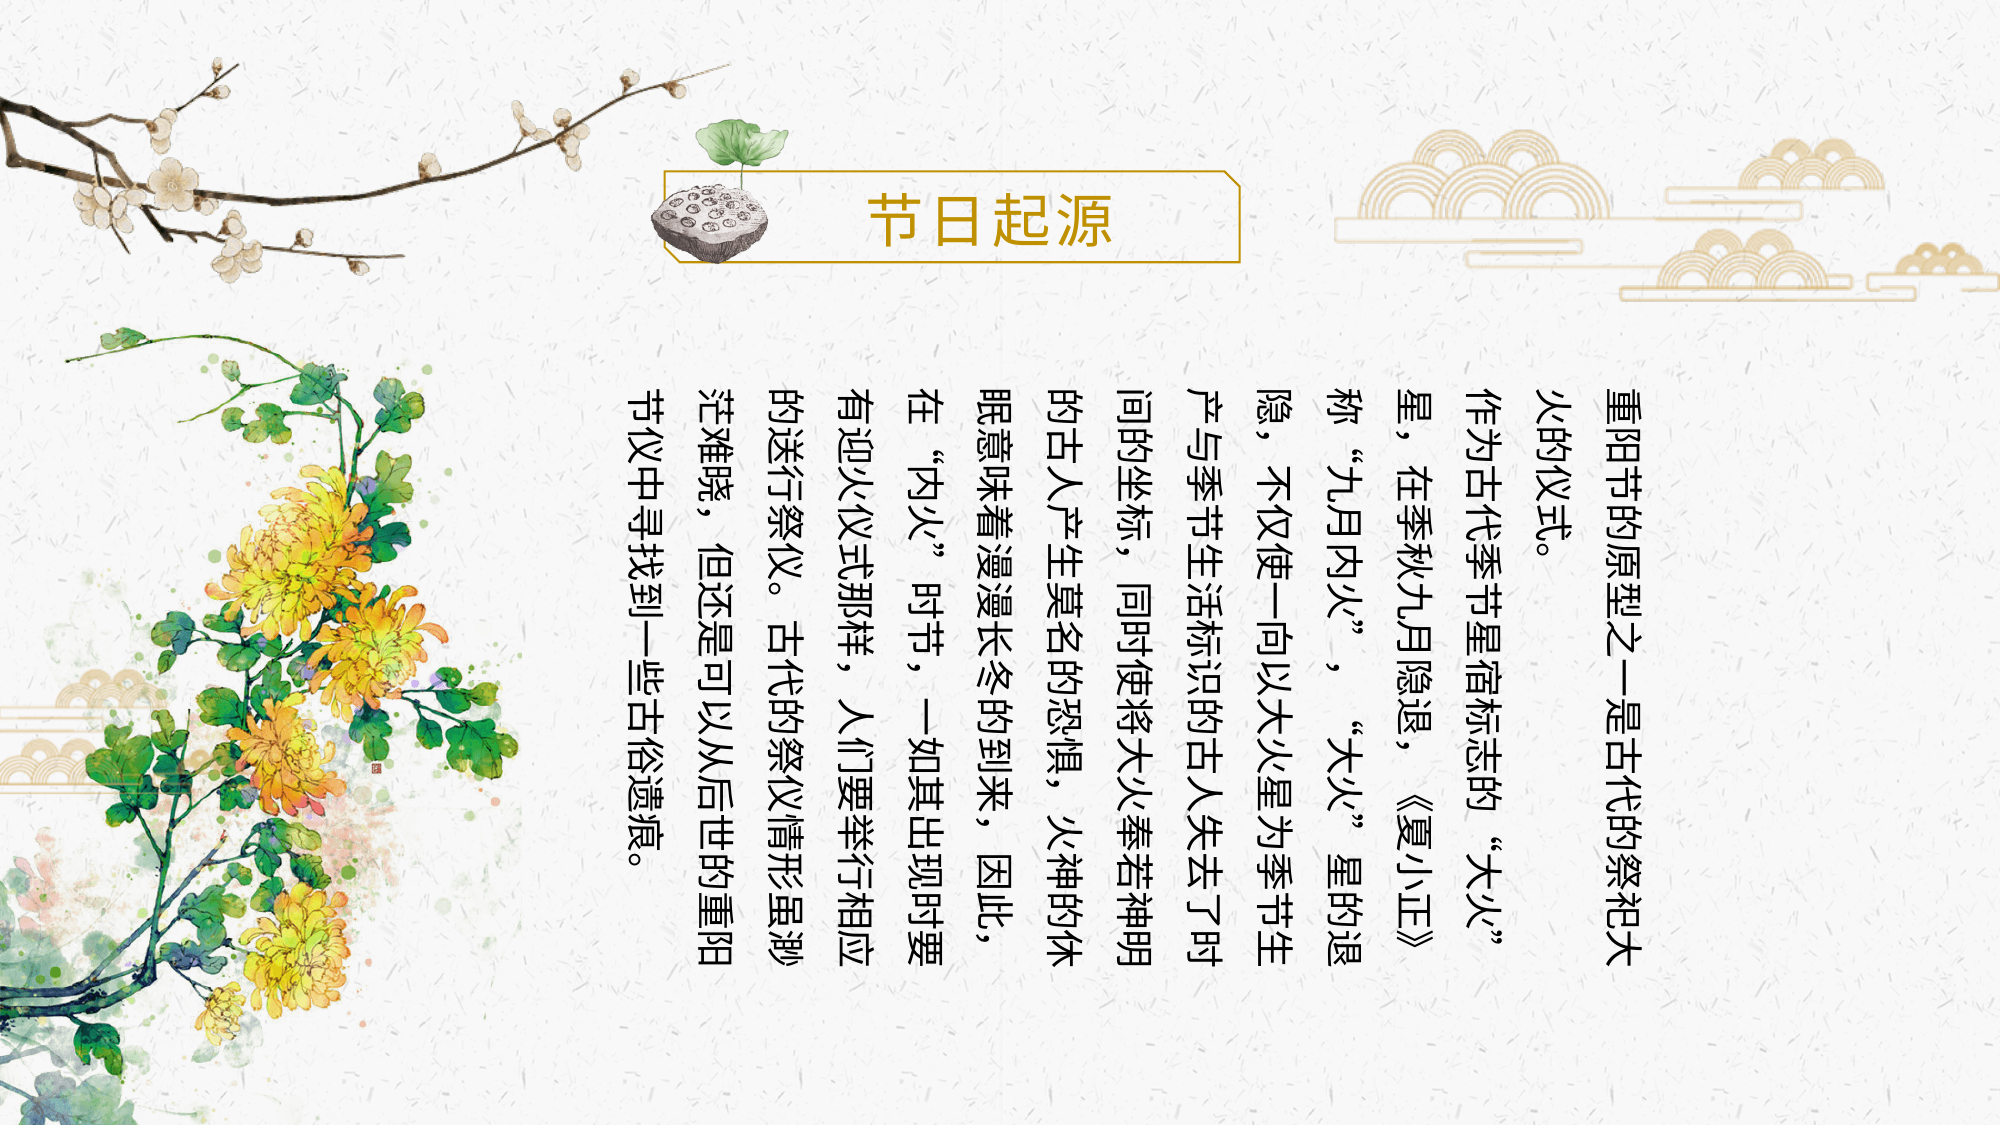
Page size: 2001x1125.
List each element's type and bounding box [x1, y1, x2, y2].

picture [0, 0, 2000, 1125]
text_box [646, 108, 1440, 271]
